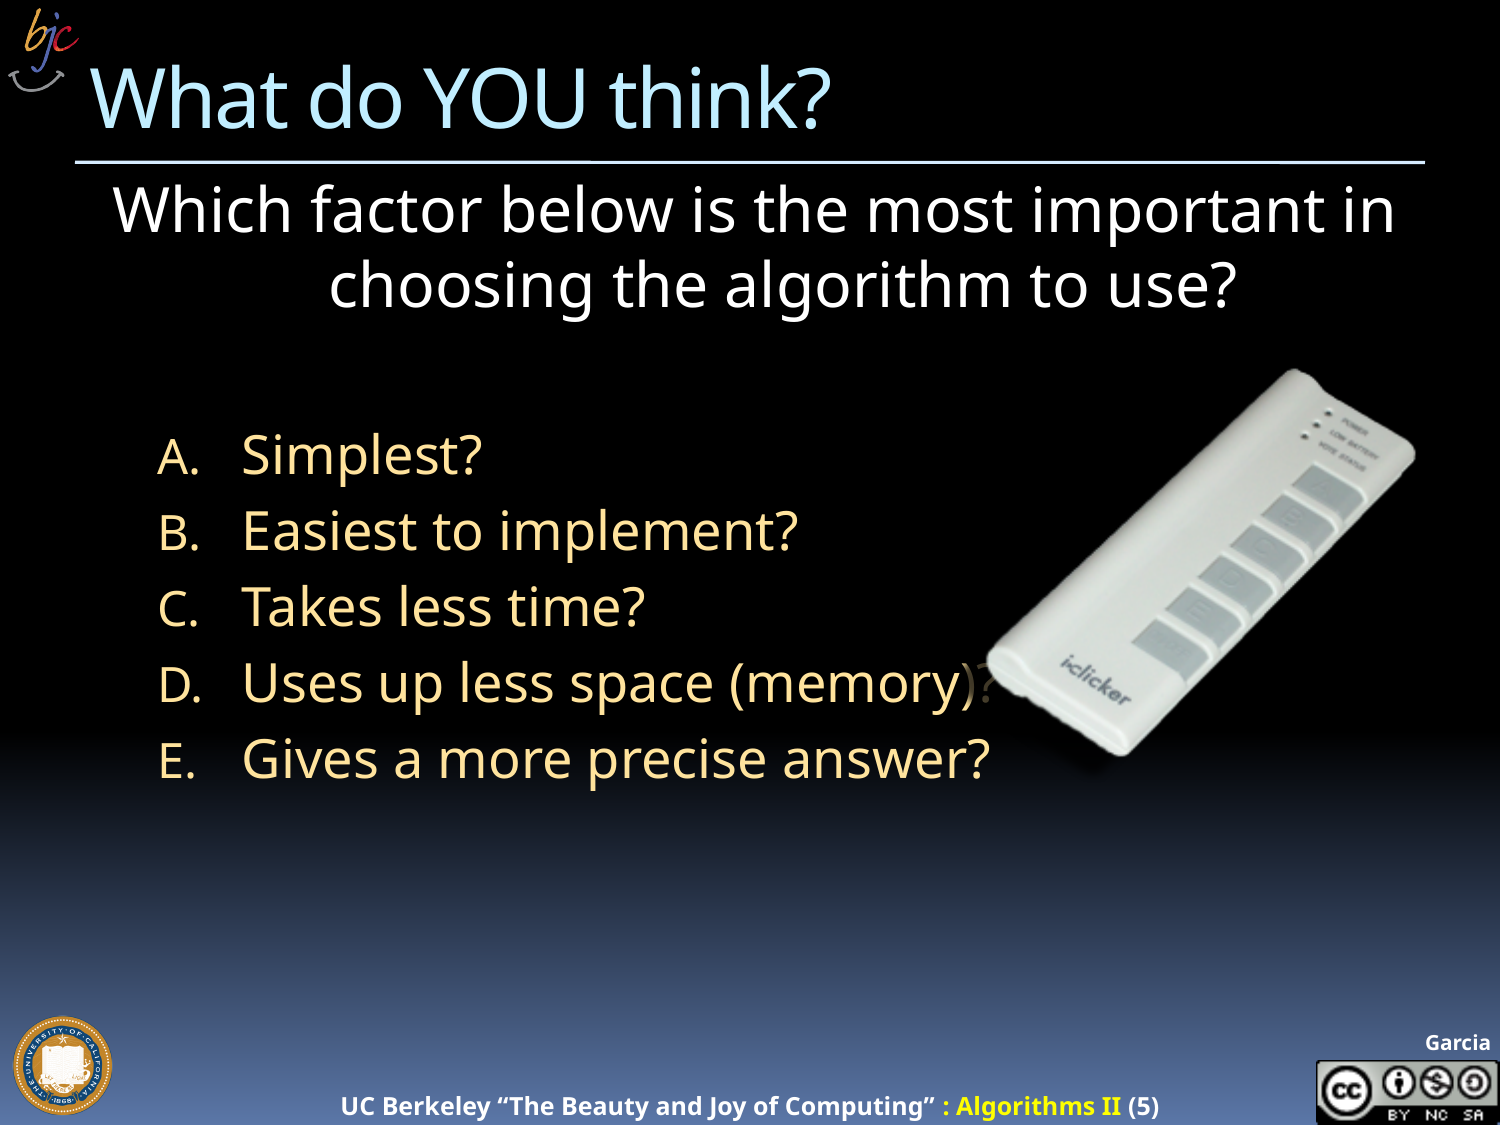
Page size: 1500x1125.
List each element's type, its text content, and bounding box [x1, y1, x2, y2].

slide_number 5 [1413, 1034, 1488, 1113]
footer UC Berkeley CS10 "The Beauty and Joy of Computing" : Algorithm Complexity [937, 1034, 1413, 1113]
title What do YOU think? [75, 37, 1425, 162]
picture [8, 8, 79, 92]
picture [962, 361, 1425, 784]
picture [1316, 1060, 1500, 1125]
picture [12, 1015, 113, 1116]
list Which factor below is the most important in choosing the algorithm to use? Simplest? Easiest to implement? Takes less time? Uses up less space (memory)? Gives a more precise answer? [74, 162, 1426, 1043]
